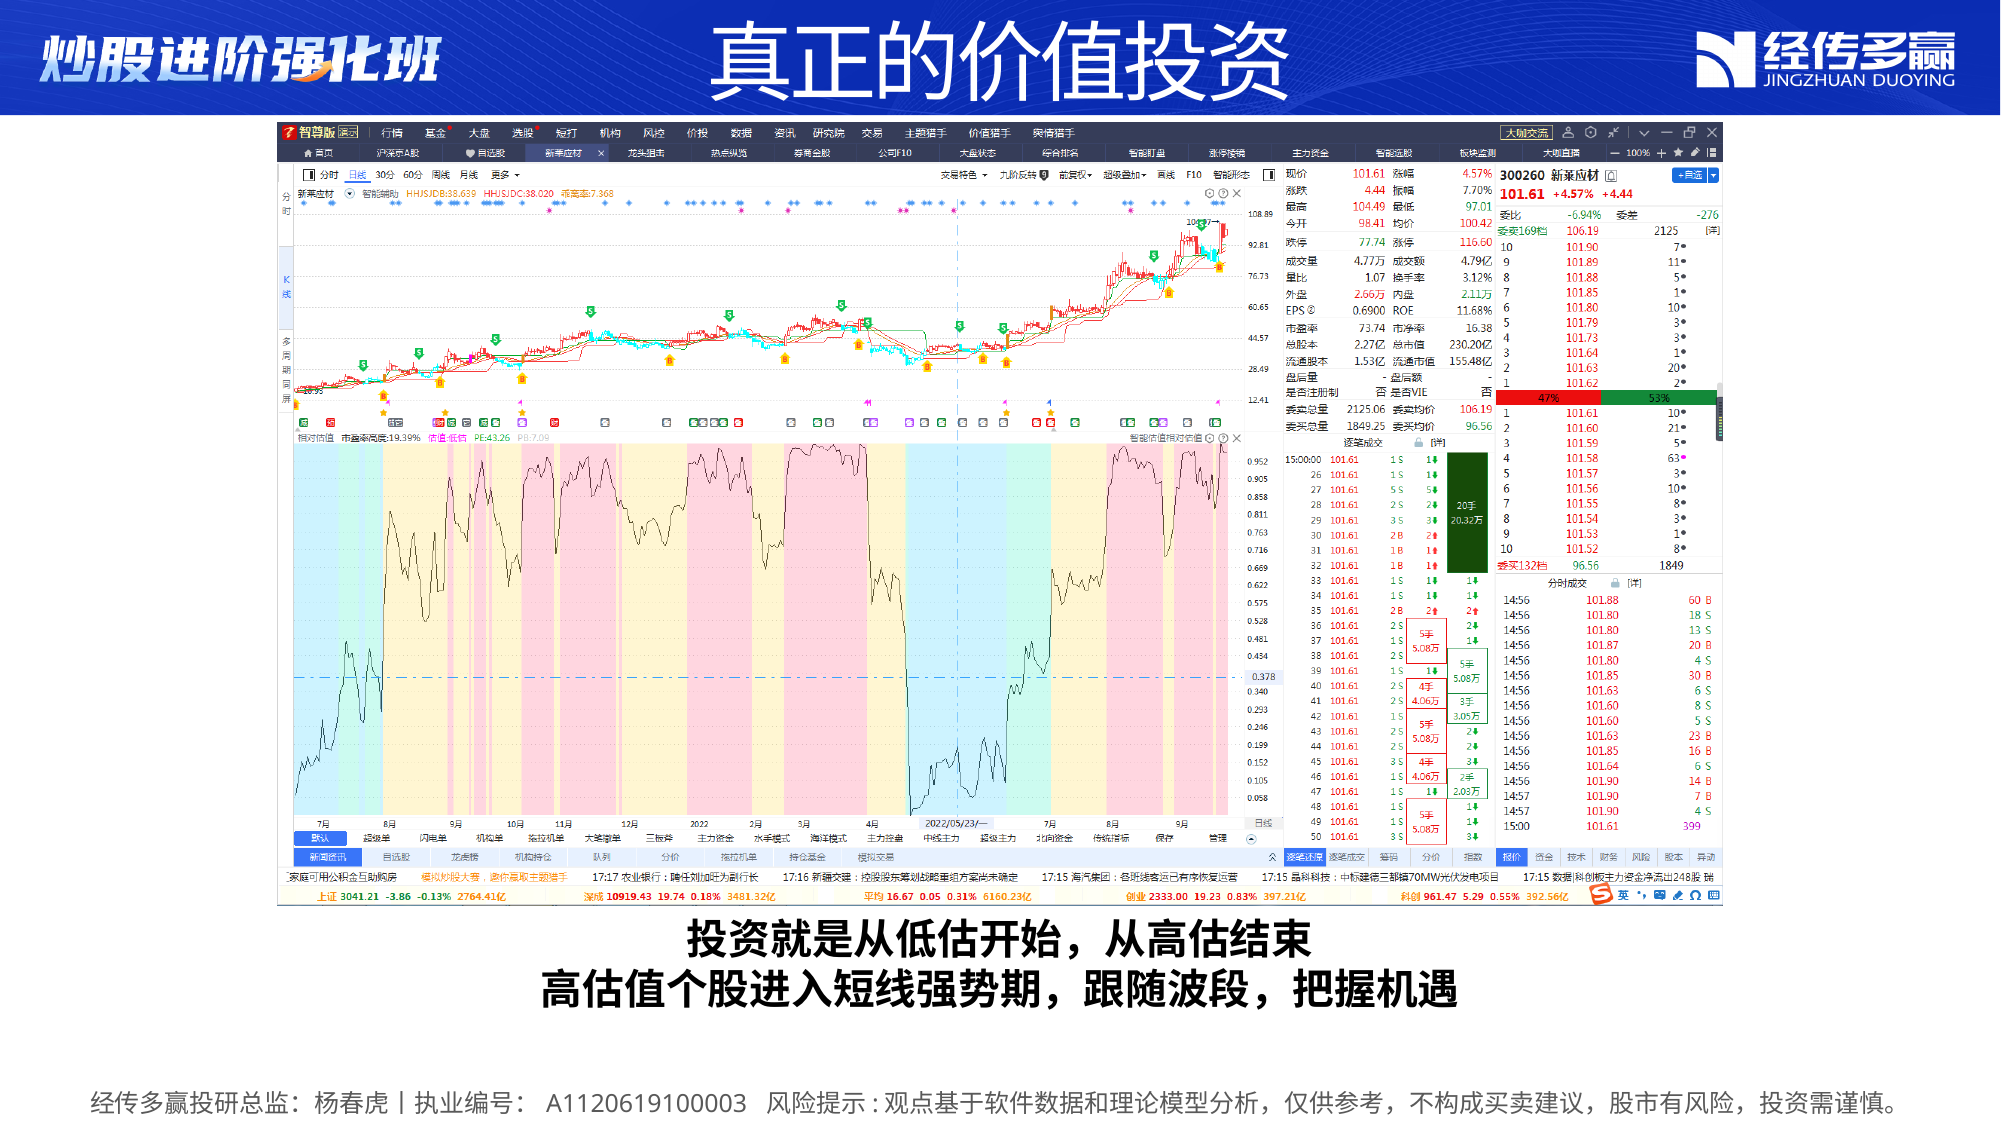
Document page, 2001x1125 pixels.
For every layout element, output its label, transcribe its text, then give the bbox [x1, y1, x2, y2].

picture [0, 0, 2001, 1125]
text_box 真正的价值投资 [0, 0, 2000, 120]
text_box 投资就是从低估开始，从高估结束 高估值个股进入短线强势期，跟随波段，把握机遇 [165, 905, 1835, 1021]
